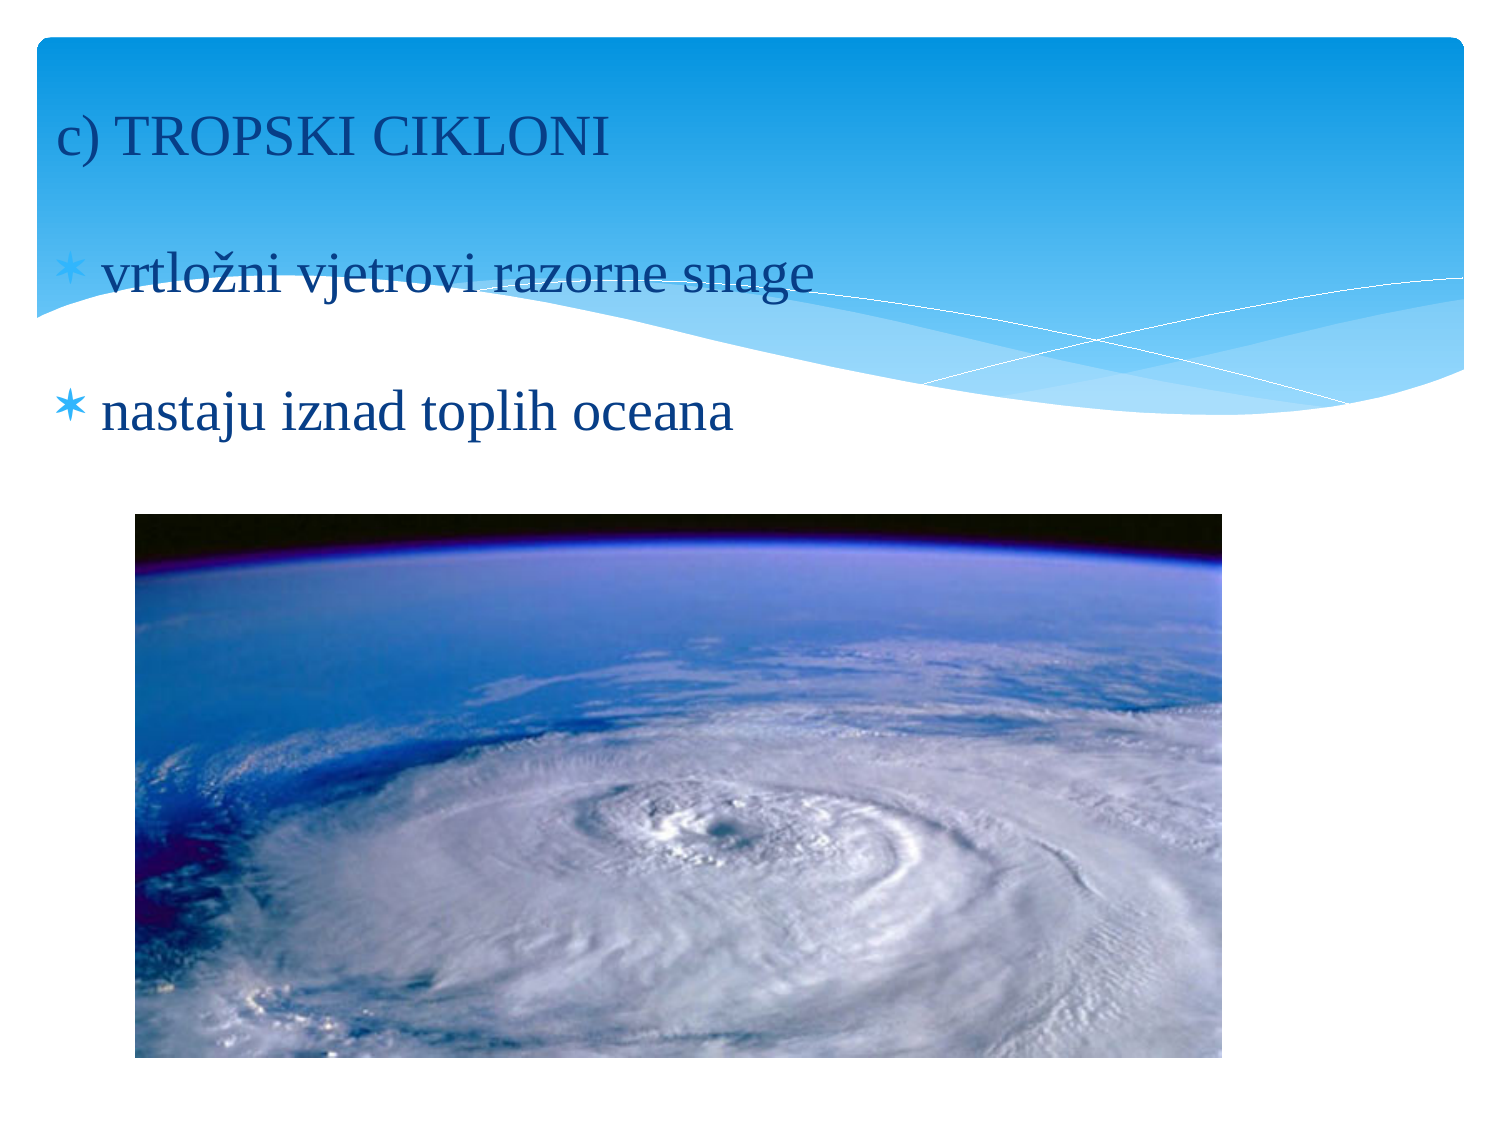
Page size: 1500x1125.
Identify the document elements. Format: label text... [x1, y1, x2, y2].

list c) TROPSKI CIKLONI vrtložni vjetrovi razorne snage nastaju iznad toplih oceana [41, 54, 1359, 1005]
picture [135, 514, 1222, 1058]
